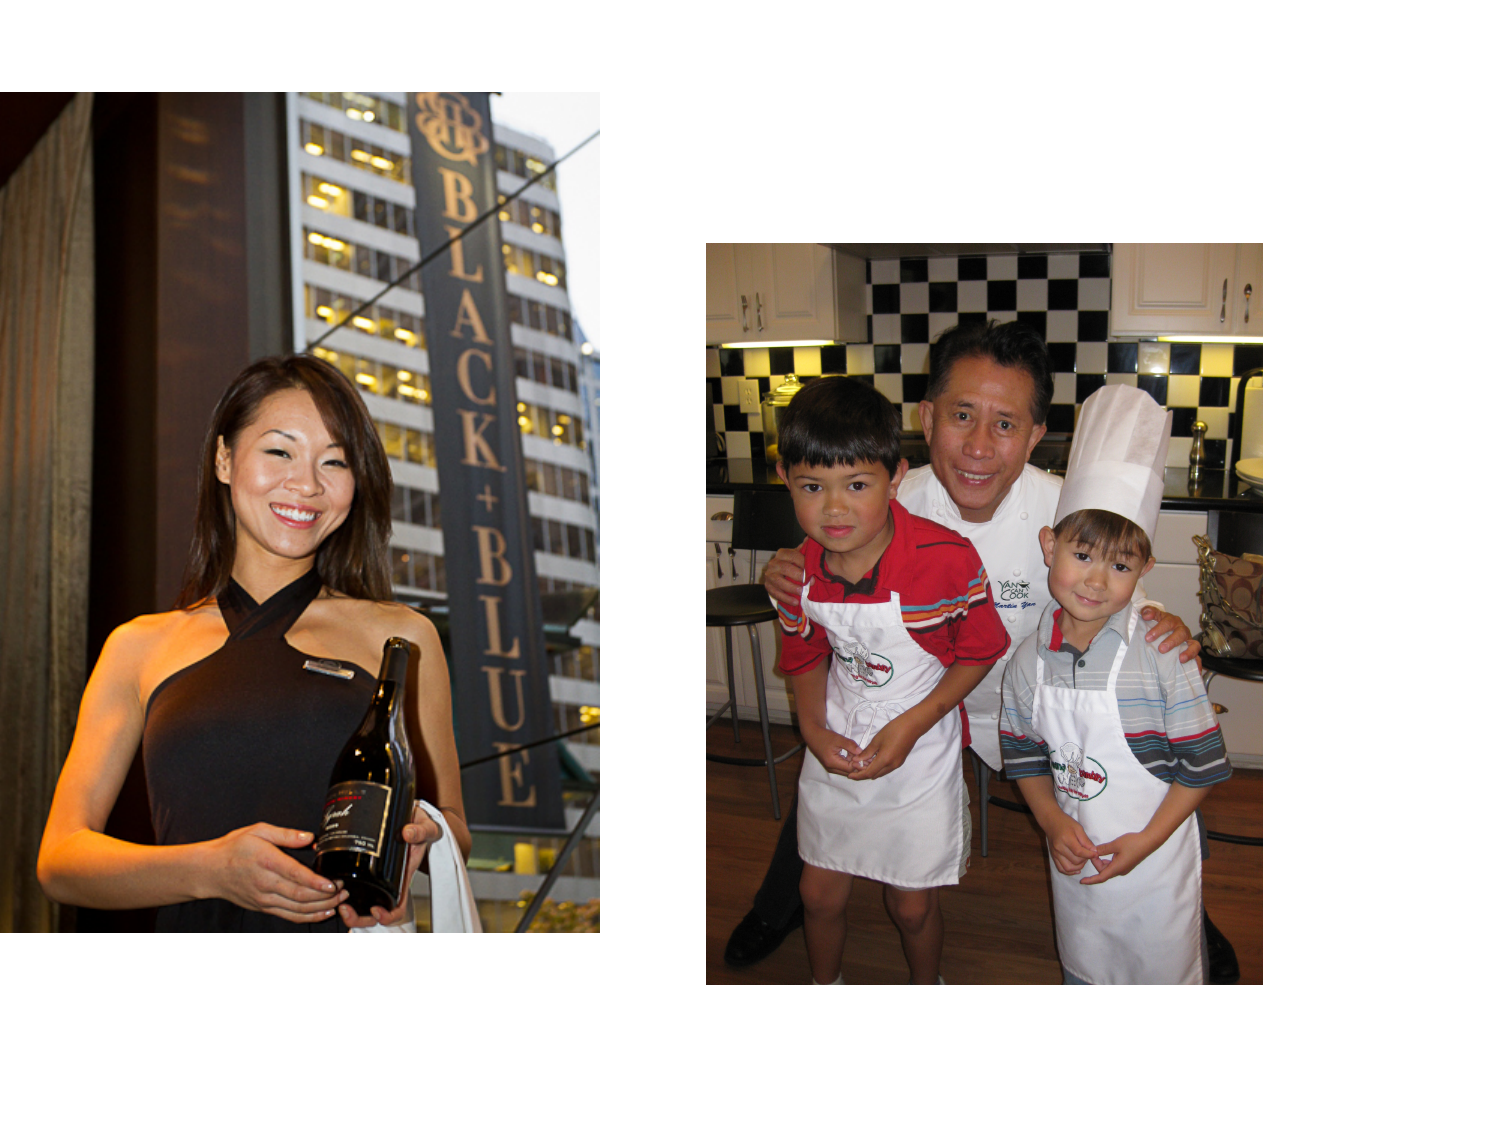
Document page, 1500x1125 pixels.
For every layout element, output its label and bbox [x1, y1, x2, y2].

picture [706, 243, 1263, 986]
picture [0, 92, 601, 934]
